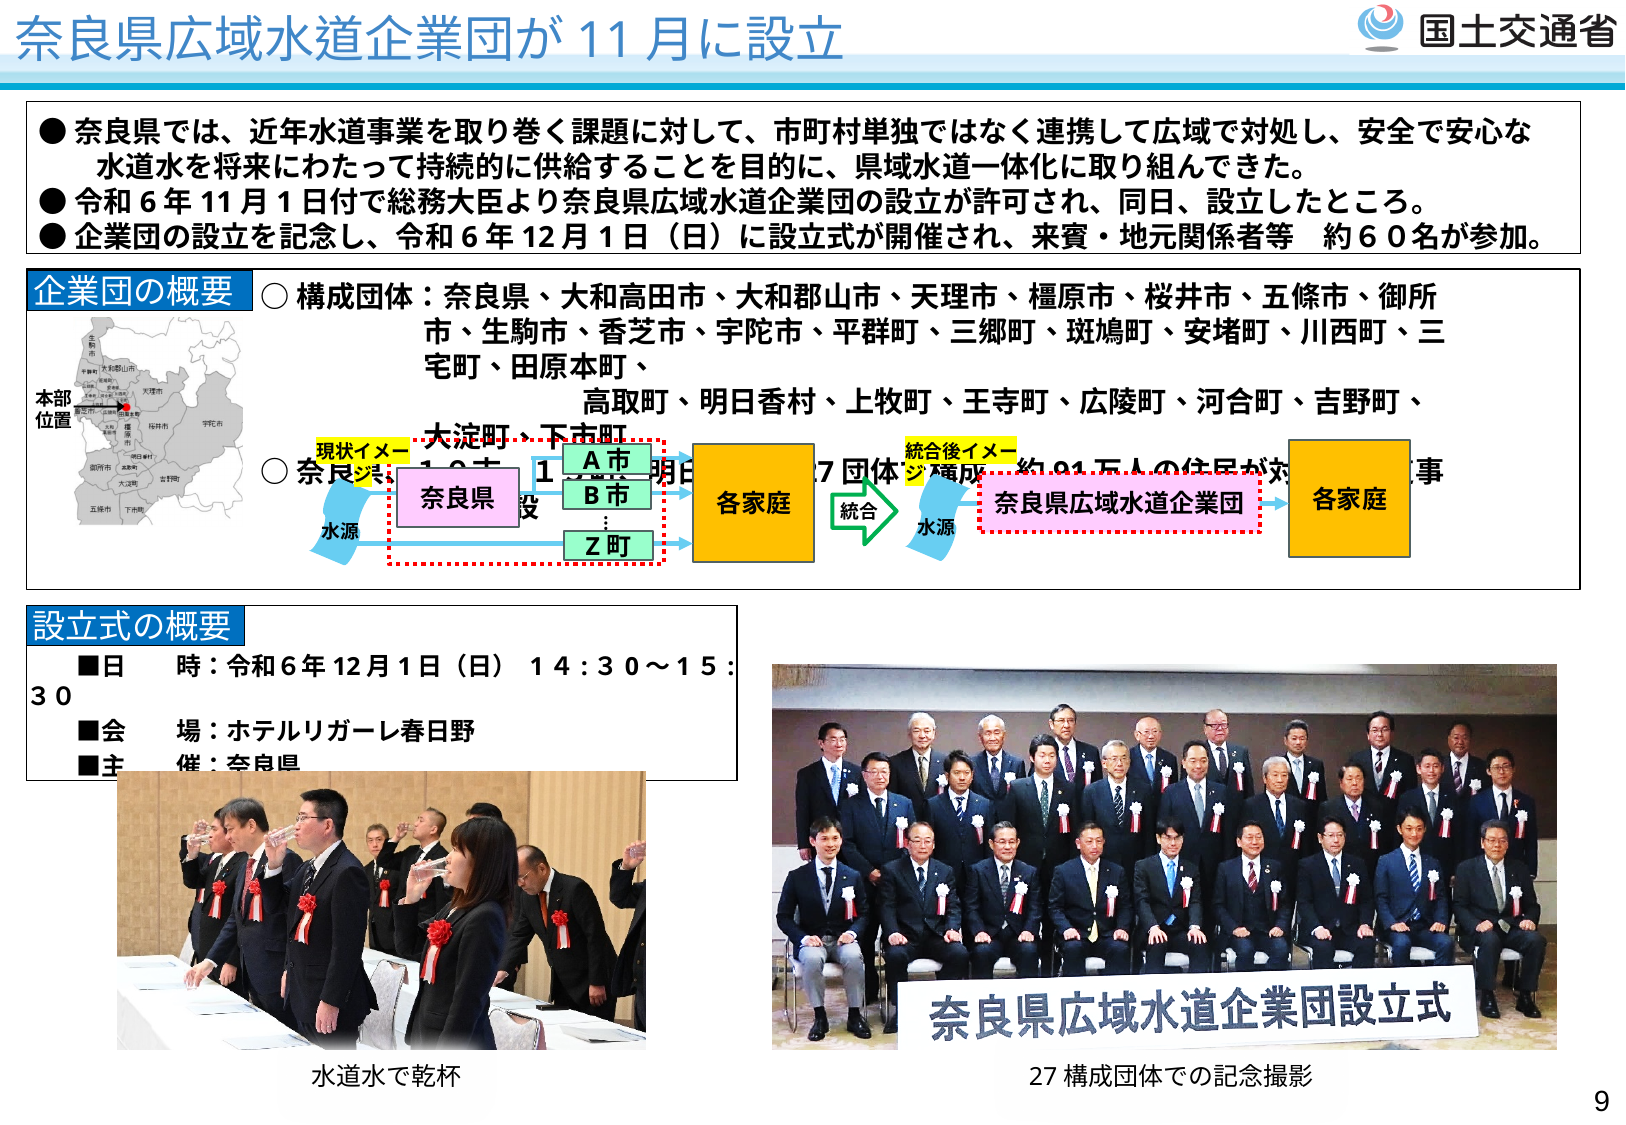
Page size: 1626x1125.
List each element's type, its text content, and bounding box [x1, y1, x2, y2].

text_box 奈良県広域水道企業団が11月に設立 [0, 0, 1270, 79]
text_box 27構成団体での記念撮影 [938, 1060, 1405, 1091]
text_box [17, 262, 1581, 591]
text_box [294, 443, 815, 562]
text_box 水道水で乾杯 [153, 1060, 620, 1091]
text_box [890, 439, 1411, 558]
picture [117, 771, 646, 1050]
picture [771, 664, 1557, 1050]
text_box [1245, 1058, 1432, 1118]
slide_number 8 [1245, 1046, 1625, 1125]
text_box ■日 時：令和６年12月1日（日） 1４:３0～1５:３０ ■会 場：ホテルリガーレ春日野 ■主 催：奈良県 [26, 605, 737, 781]
picture [0, 0, 1625, 82]
text_box 上下水道一体のウォーターPPP推進に向けた取組 [1245, 1058, 1436, 1122]
text_box ●奈良県では、近年水道事業を取り巻く課題に対して、市町村単独ではなく連携して広域で対処し、安全で安心な 水道水を将来にわたって持続的に供給することを目的に、県域水道一体化に取り組んできた。 ●令和6年11月1日付で総務大臣より奈良県広域水道企業団の設立が許可され、同日、設立したところ。 ●企業団の設立を記念し、令和6年12月1日（日）に設立式が開催され、来賓・地元関係者等 約６０名が参加。 [26, 101, 1581, 254]
